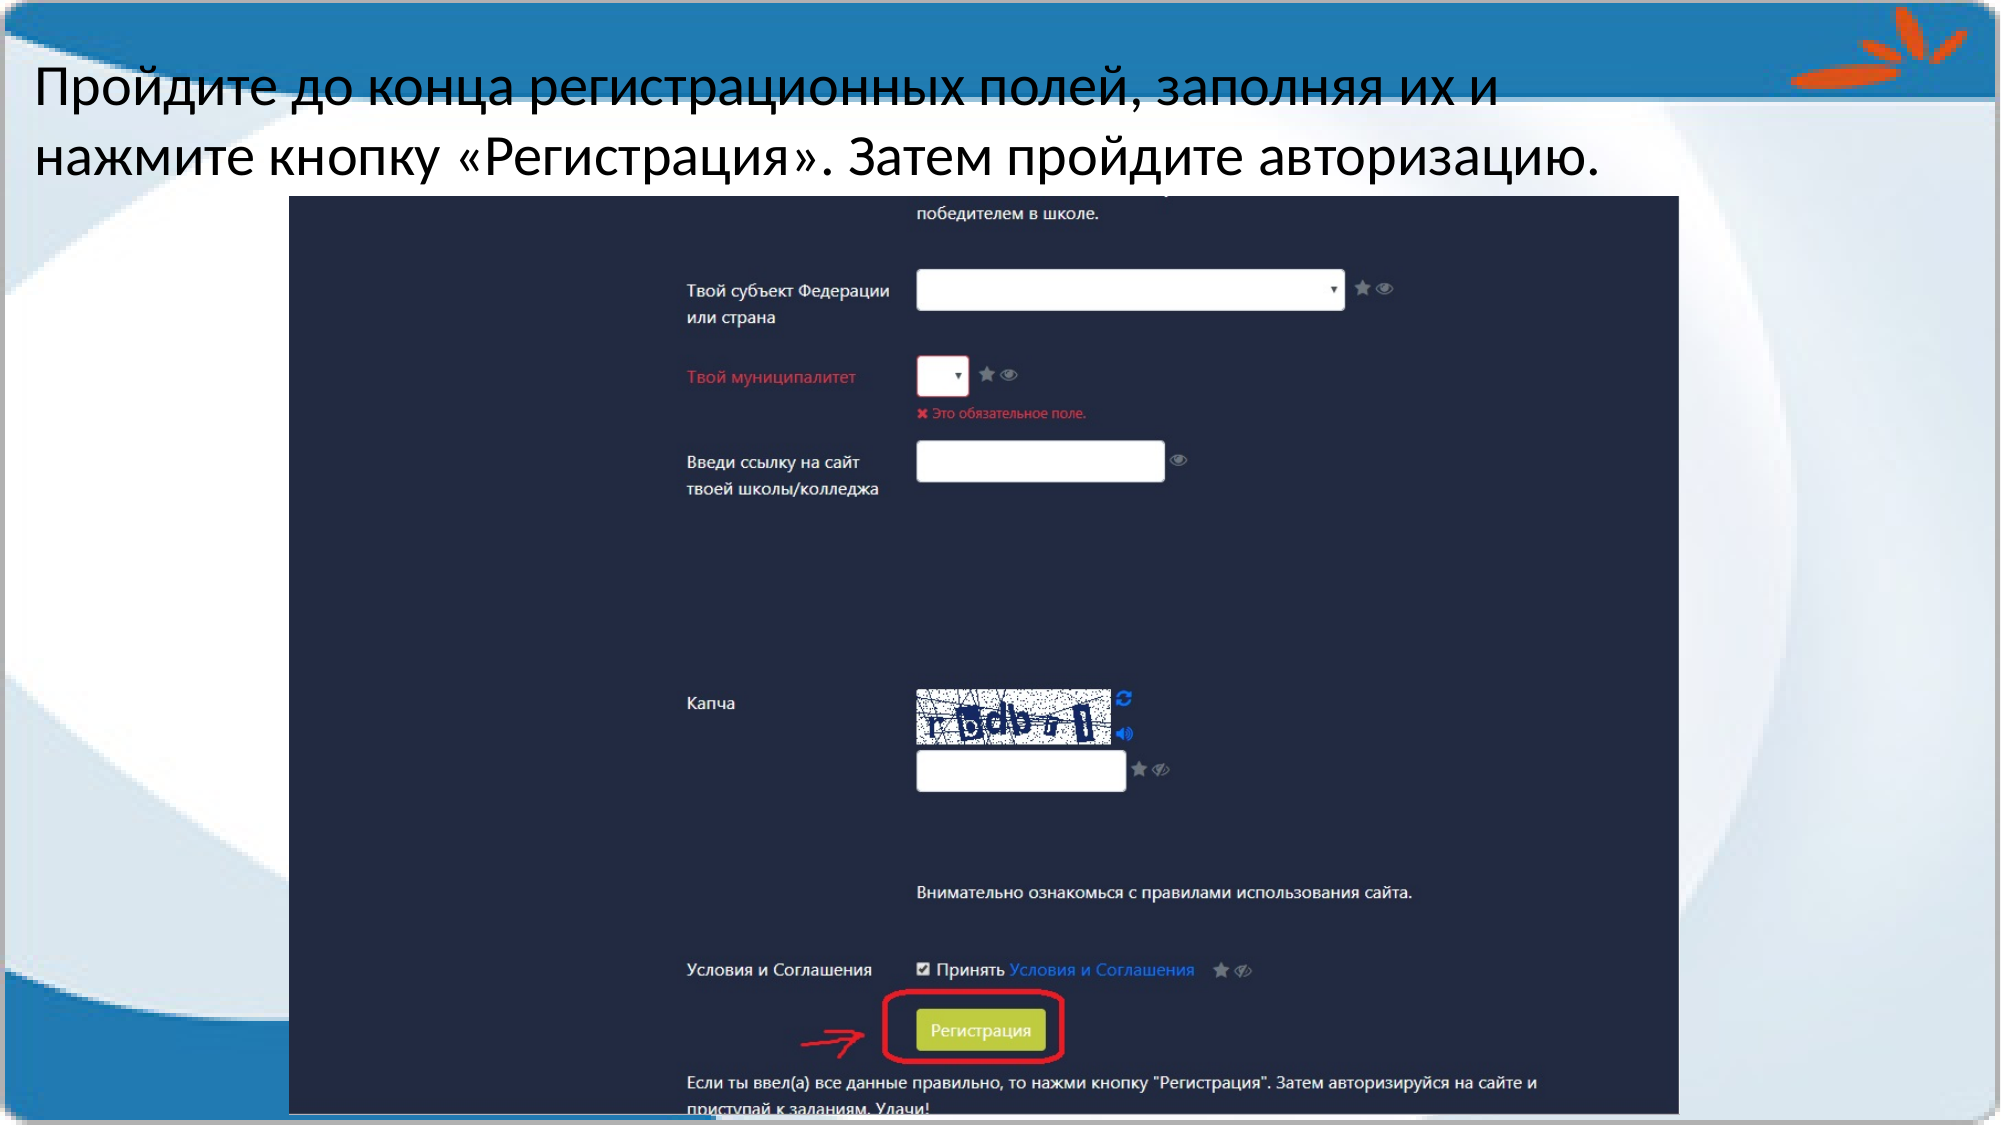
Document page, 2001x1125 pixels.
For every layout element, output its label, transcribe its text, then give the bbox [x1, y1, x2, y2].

picture [0, 0, 2001, 1125]
text_box Пройдите до конца регистрационных полей, заполняя их и нажмите кнопку «Регистрация». Затем пройдите авторизацию. [19, 40, 1617, 195]
